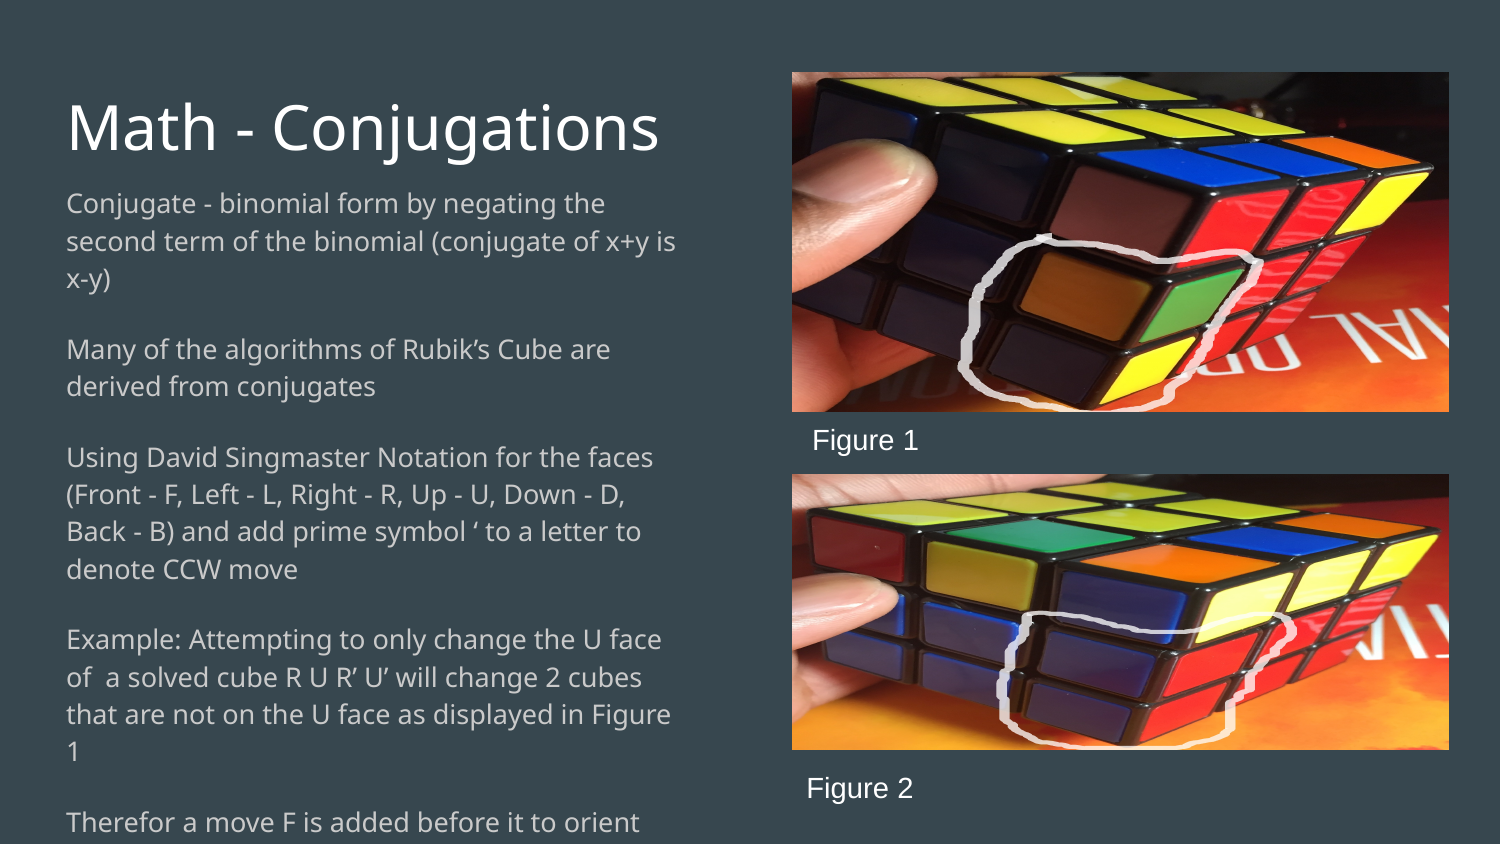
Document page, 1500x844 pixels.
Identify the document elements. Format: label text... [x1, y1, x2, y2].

text_box Figure 1 [797, 420, 1059, 470]
picture [792, 72, 1450, 412]
picture [792, 474, 1450, 750]
list Conjugate - binomial form by negating the second term of the binomial (conjugate of x+y is x-y) Many of the algorithms of Rubik’s Cube are derived from conjugates Using David Singmaster Notation for the faces (Front - F, Left - L, Right - R, Up - U, Down - D, Back - B) and add prime symbol ‘ to a letter to denote CCW move Example: Attempting to only change the U face of a solved cube R U R’ U’ will change 2 cubes that are not on the U face as displayed in Figure 1 Therefor a move F is added before it to orient those two cubes first then F’ added to the end making only the U layer changed as displayed in Figure 2 [51, 166, 708, 750]
title Math - Conjugations [51, 72, 791, 167]
text_box Figure 2 [791, 755, 1065, 818]
